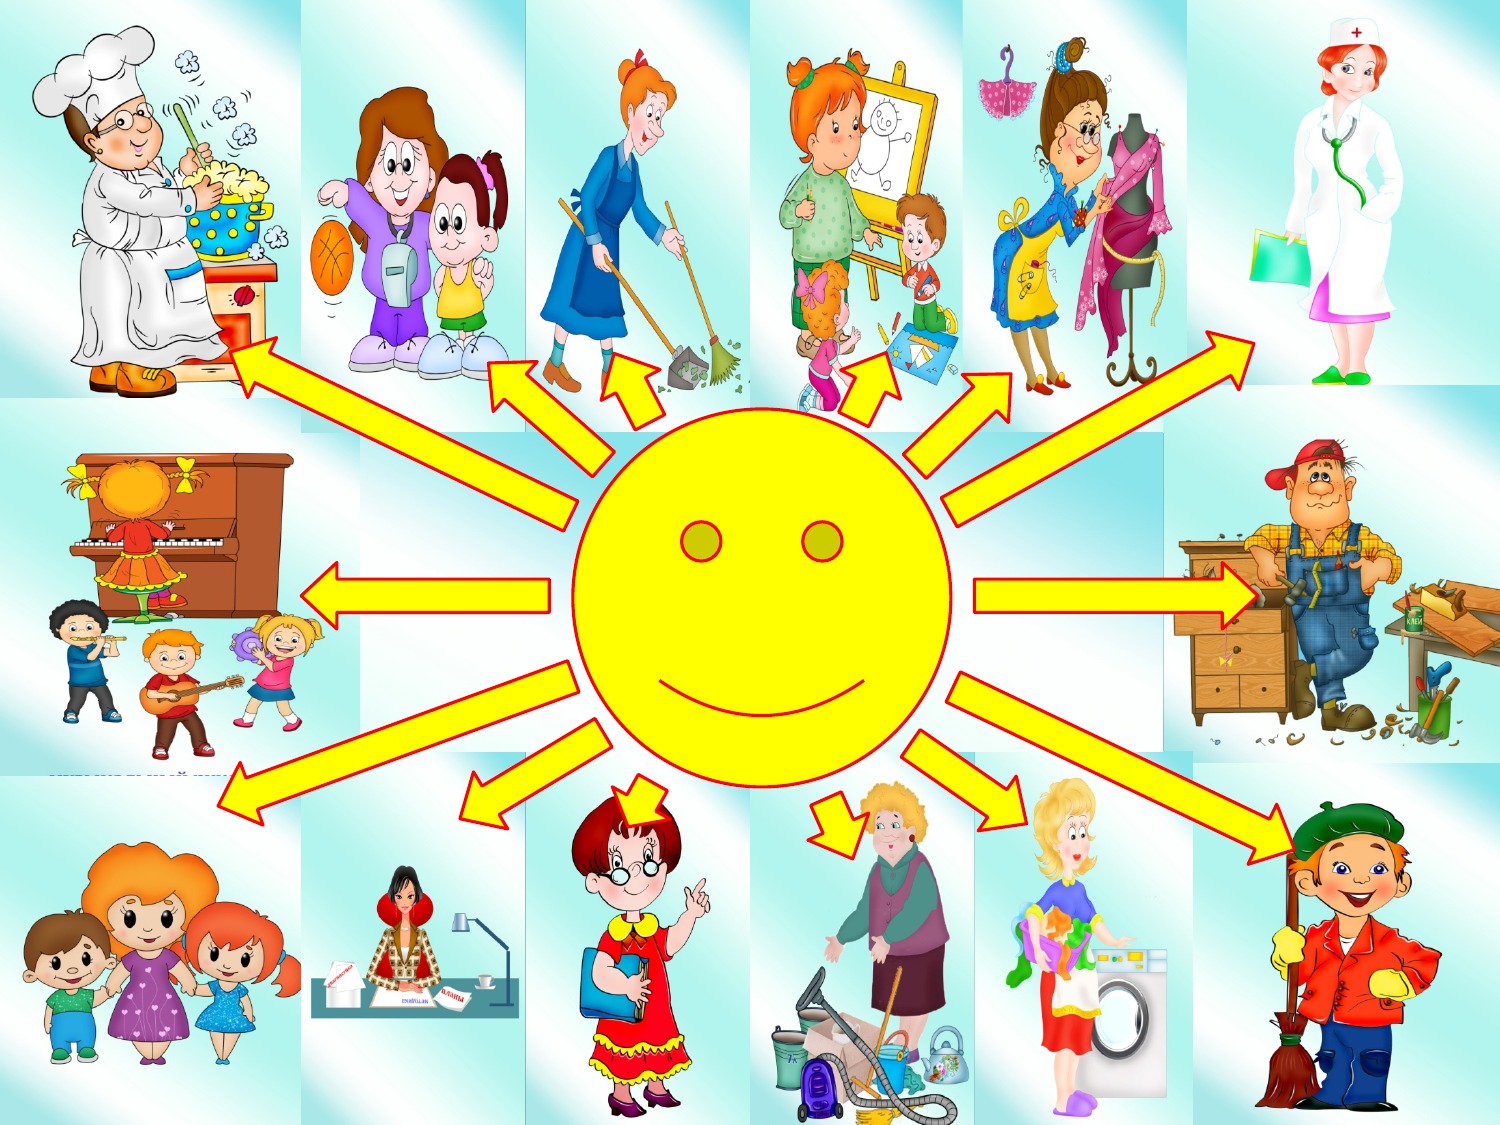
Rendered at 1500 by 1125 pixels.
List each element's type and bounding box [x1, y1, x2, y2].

picture [0, 406, 352, 776]
picture [856, 432, 1164, 752]
picture [962, 0, 1178, 424]
picture [1163, 385, 1500, 755]
picture [359, 432, 668, 752]
picture [983, 751, 1194, 1125]
text_box [678, 443, 846, 742]
picture [749, 0, 954, 433]
picture [0, 0, 293, 398]
picture [0, 785, 292, 1125]
picture [759, 751, 975, 1125]
picture [525, 0, 741, 433]
picture [1203, 763, 1500, 1125]
picture [300, 0, 517, 433]
picture [525, 751, 751, 1125]
picture [300, 751, 517, 1125]
picture [1186, 0, 1500, 377]
